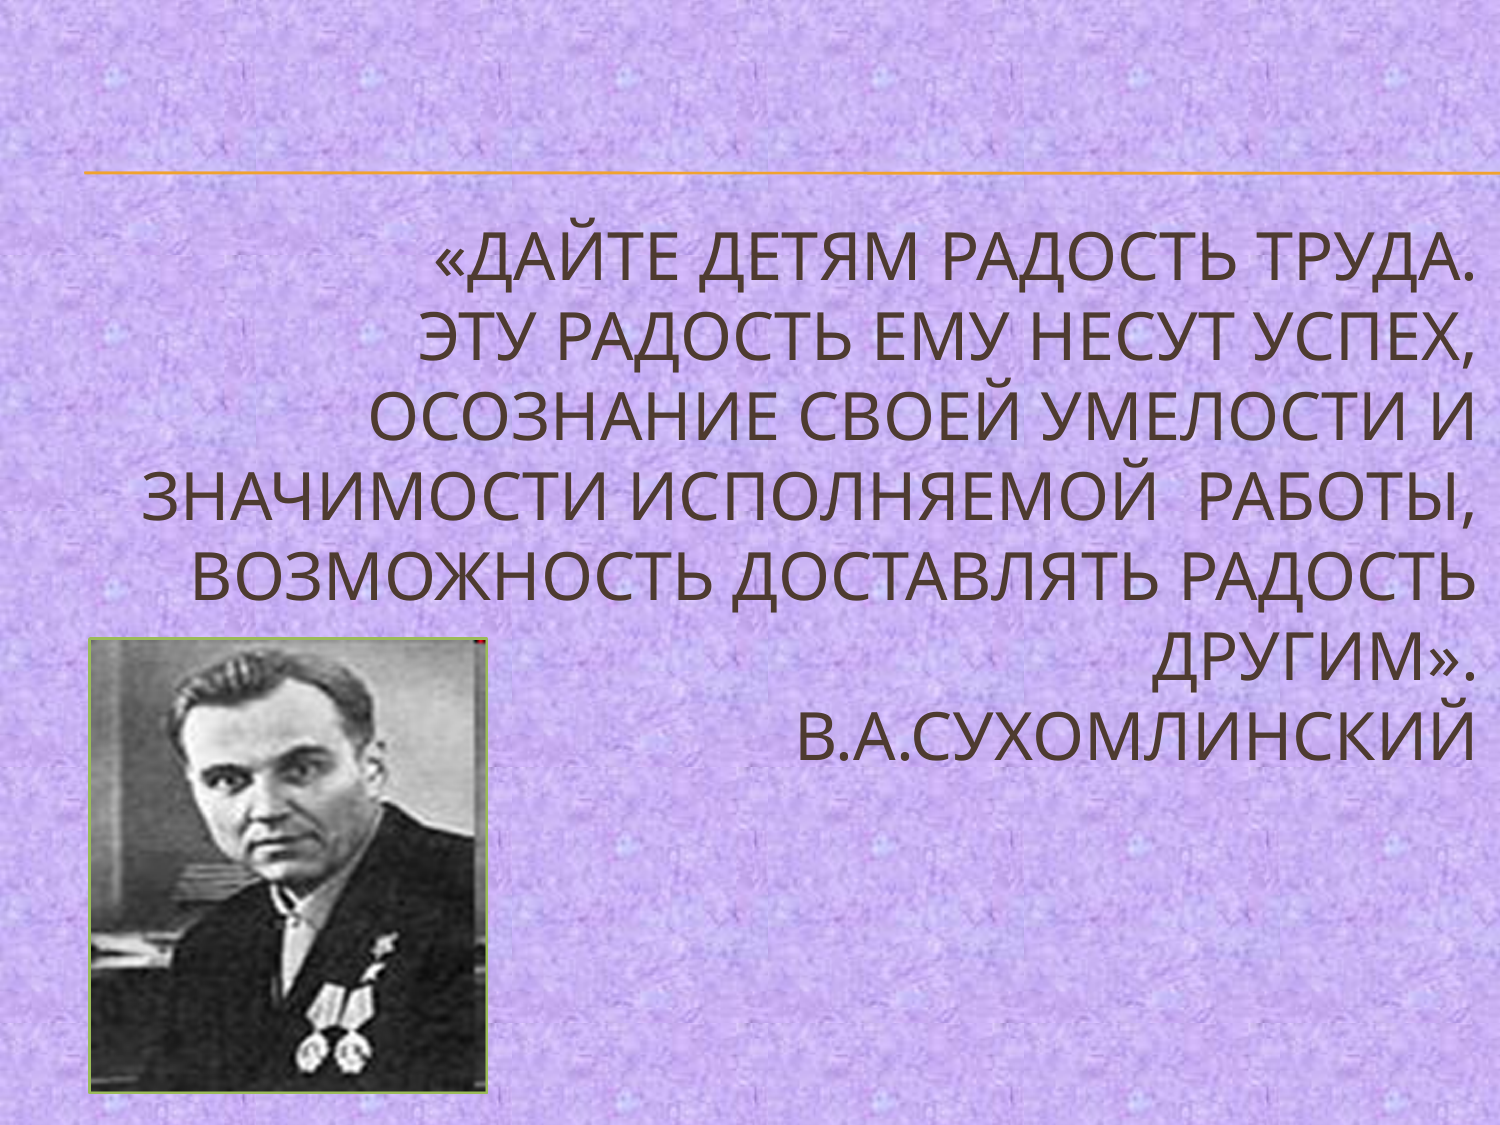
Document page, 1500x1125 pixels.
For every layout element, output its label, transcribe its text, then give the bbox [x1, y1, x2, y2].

picture [0, 0, 1500, 1125]
title «Дайте детям радость труда. Эту радость ему несут успех, осознание своей умелости и значимости исполняемой работы, возможность доставлять радость другим». В.А.Сухомлинский [1, 7, 1495, 1071]
